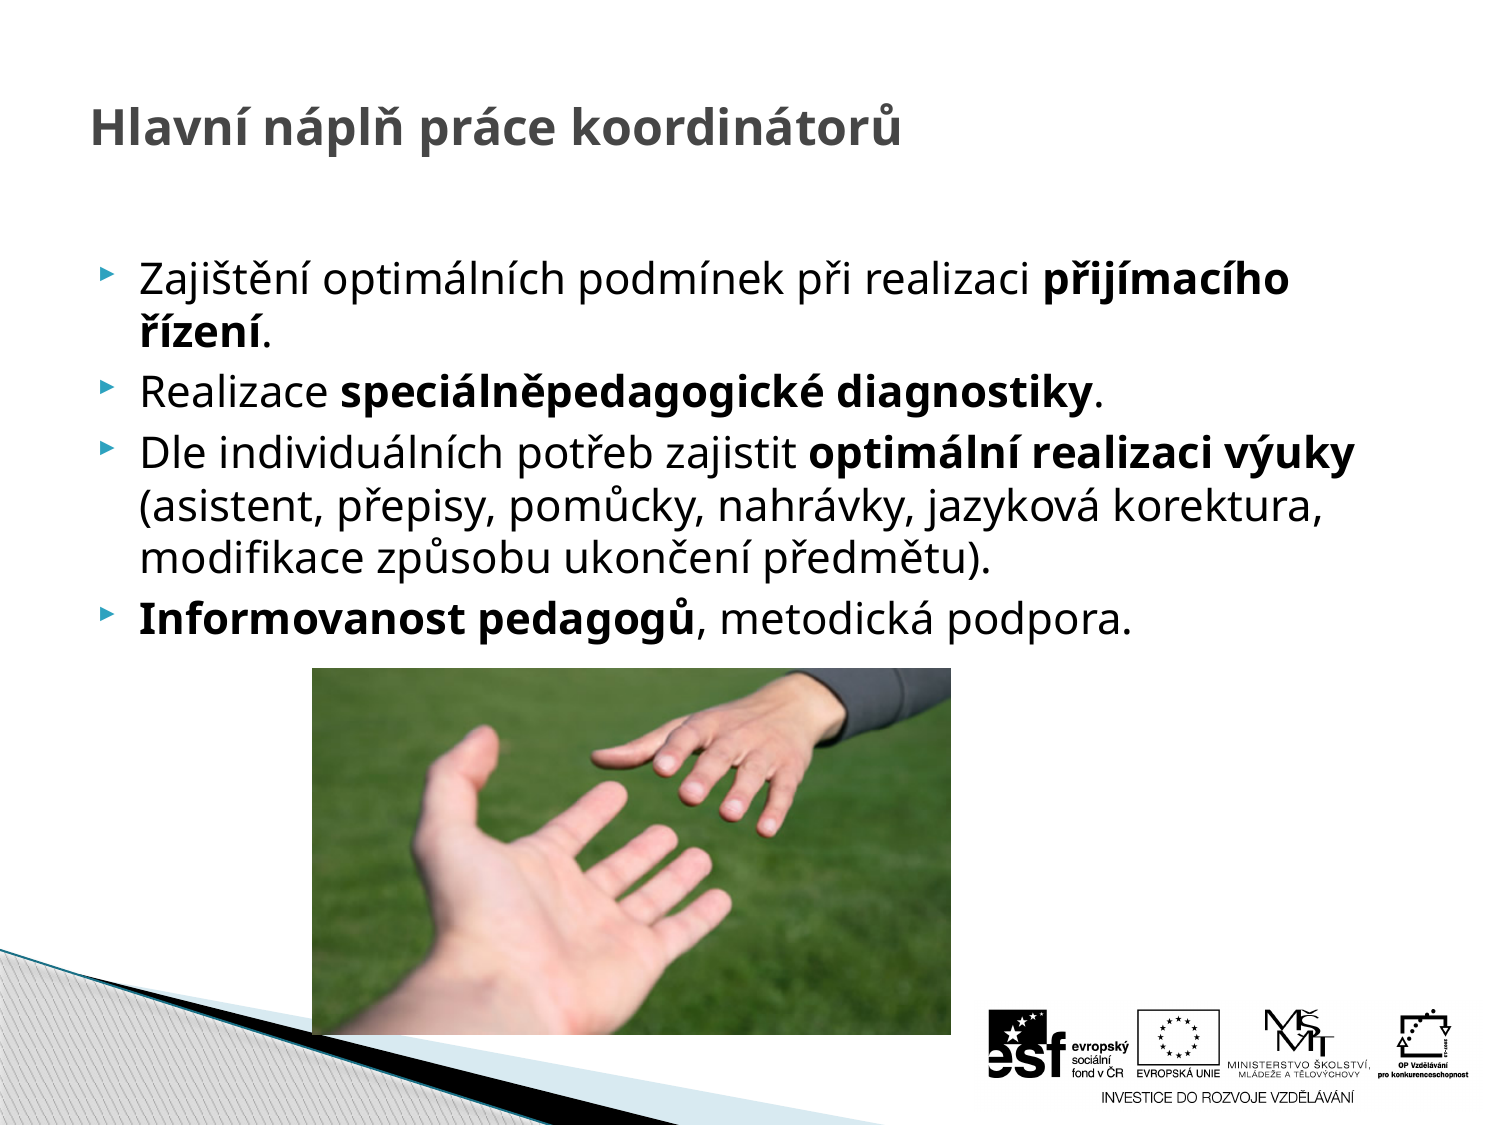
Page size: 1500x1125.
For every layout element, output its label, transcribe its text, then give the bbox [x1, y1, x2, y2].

picture [312, 668, 951, 1036]
list Zajištění optimálních podmínek při realizaci přijímacího řízení. Realizace speciálněpedagogické diagnostiky. Dle individuálních potřeb zajistit optimální realizaci výuky (asistent, přepisy, pomůcky, nahrávky, jazyková korektura, modifikace způsobu ukončení předmětu). Informovanost pedagogů, metodická podpora. [64, 243, 1415, 986]
title Hlavní náplň práce koordinátorů [75, 44, 1425, 207]
picture [974, 1000, 1483, 1113]
